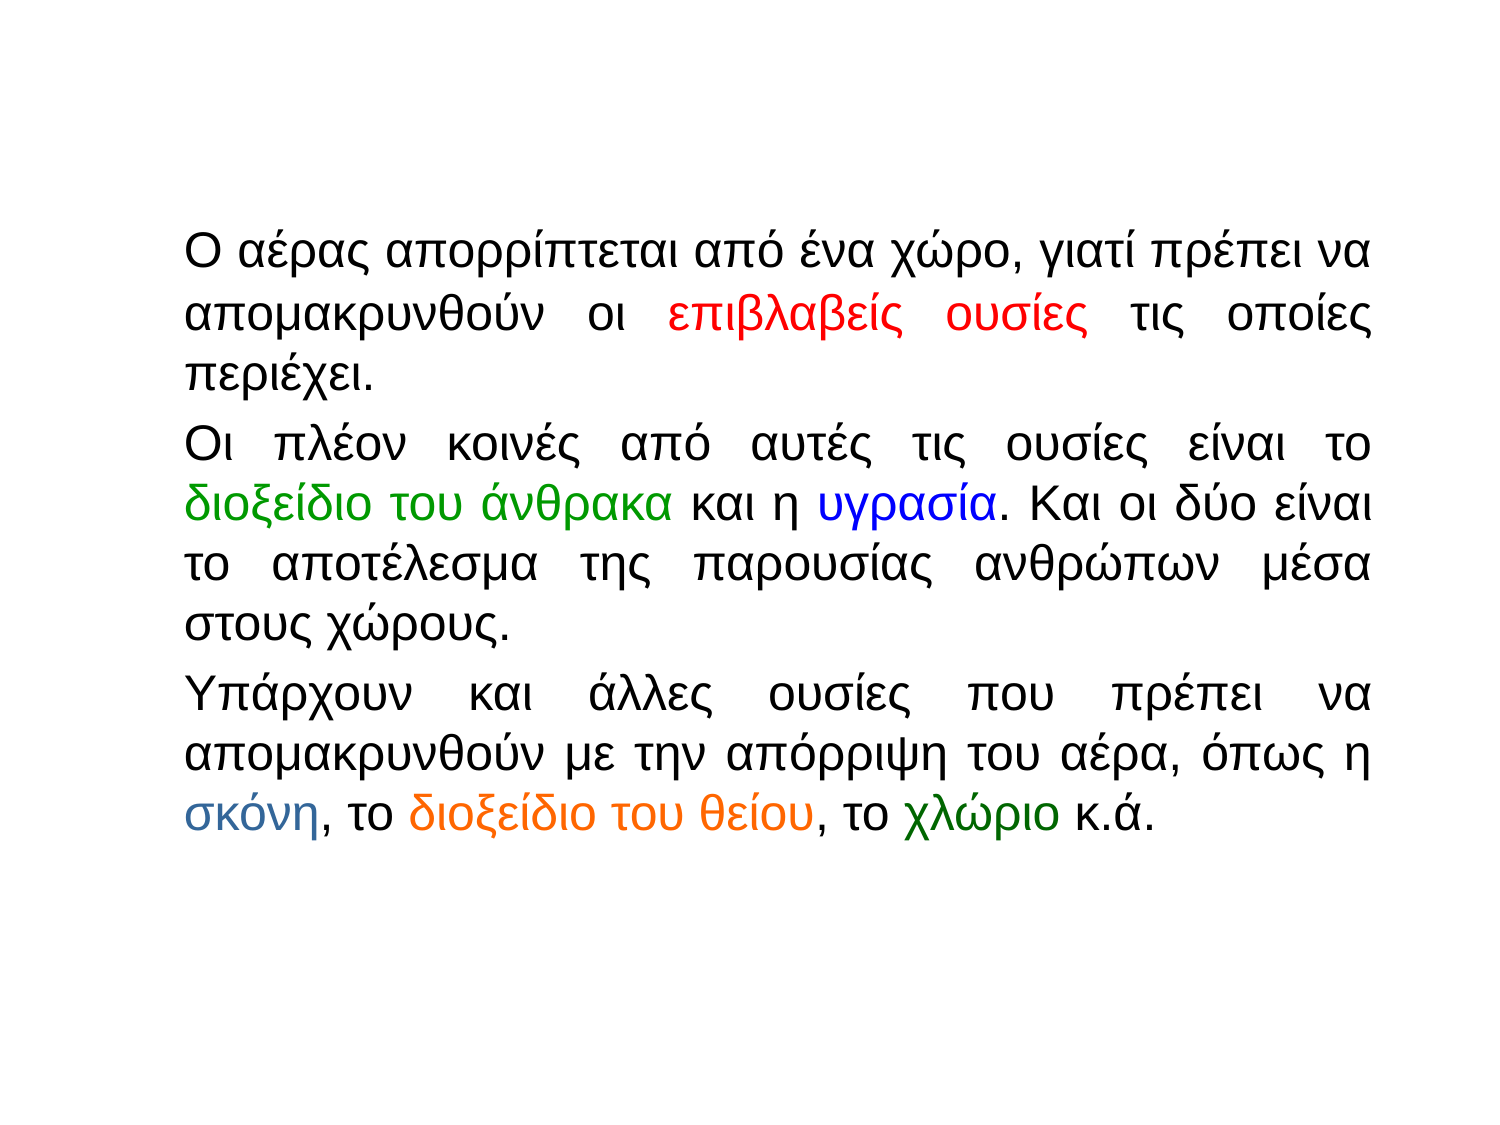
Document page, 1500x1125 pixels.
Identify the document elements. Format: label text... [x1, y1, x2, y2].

list Ο αέρας απορρίπτεται από ένα χώρο, γιατί πρέπει να απομακρυνθούν οι επιβλαβείς ουσίες τις οποίες περιέχει. Οι πλέον κοινές από αυτές τις ουσίες είναι το διοξείδιο του άνθρακα και η υγρασία. Και οι δύο είναι το αποτέλεσμα της παρουσίας ανθρώπων μέσα στους χώρους. Υπάρχουν και άλλες ουσίες που πρέπει να απομακρυνθούν με την απόρριψη του αέρα, όπως η σκόνη, το διοξείδιο του θείου, το χλώριο κ.ά. [112, 99, 1388, 1001]
